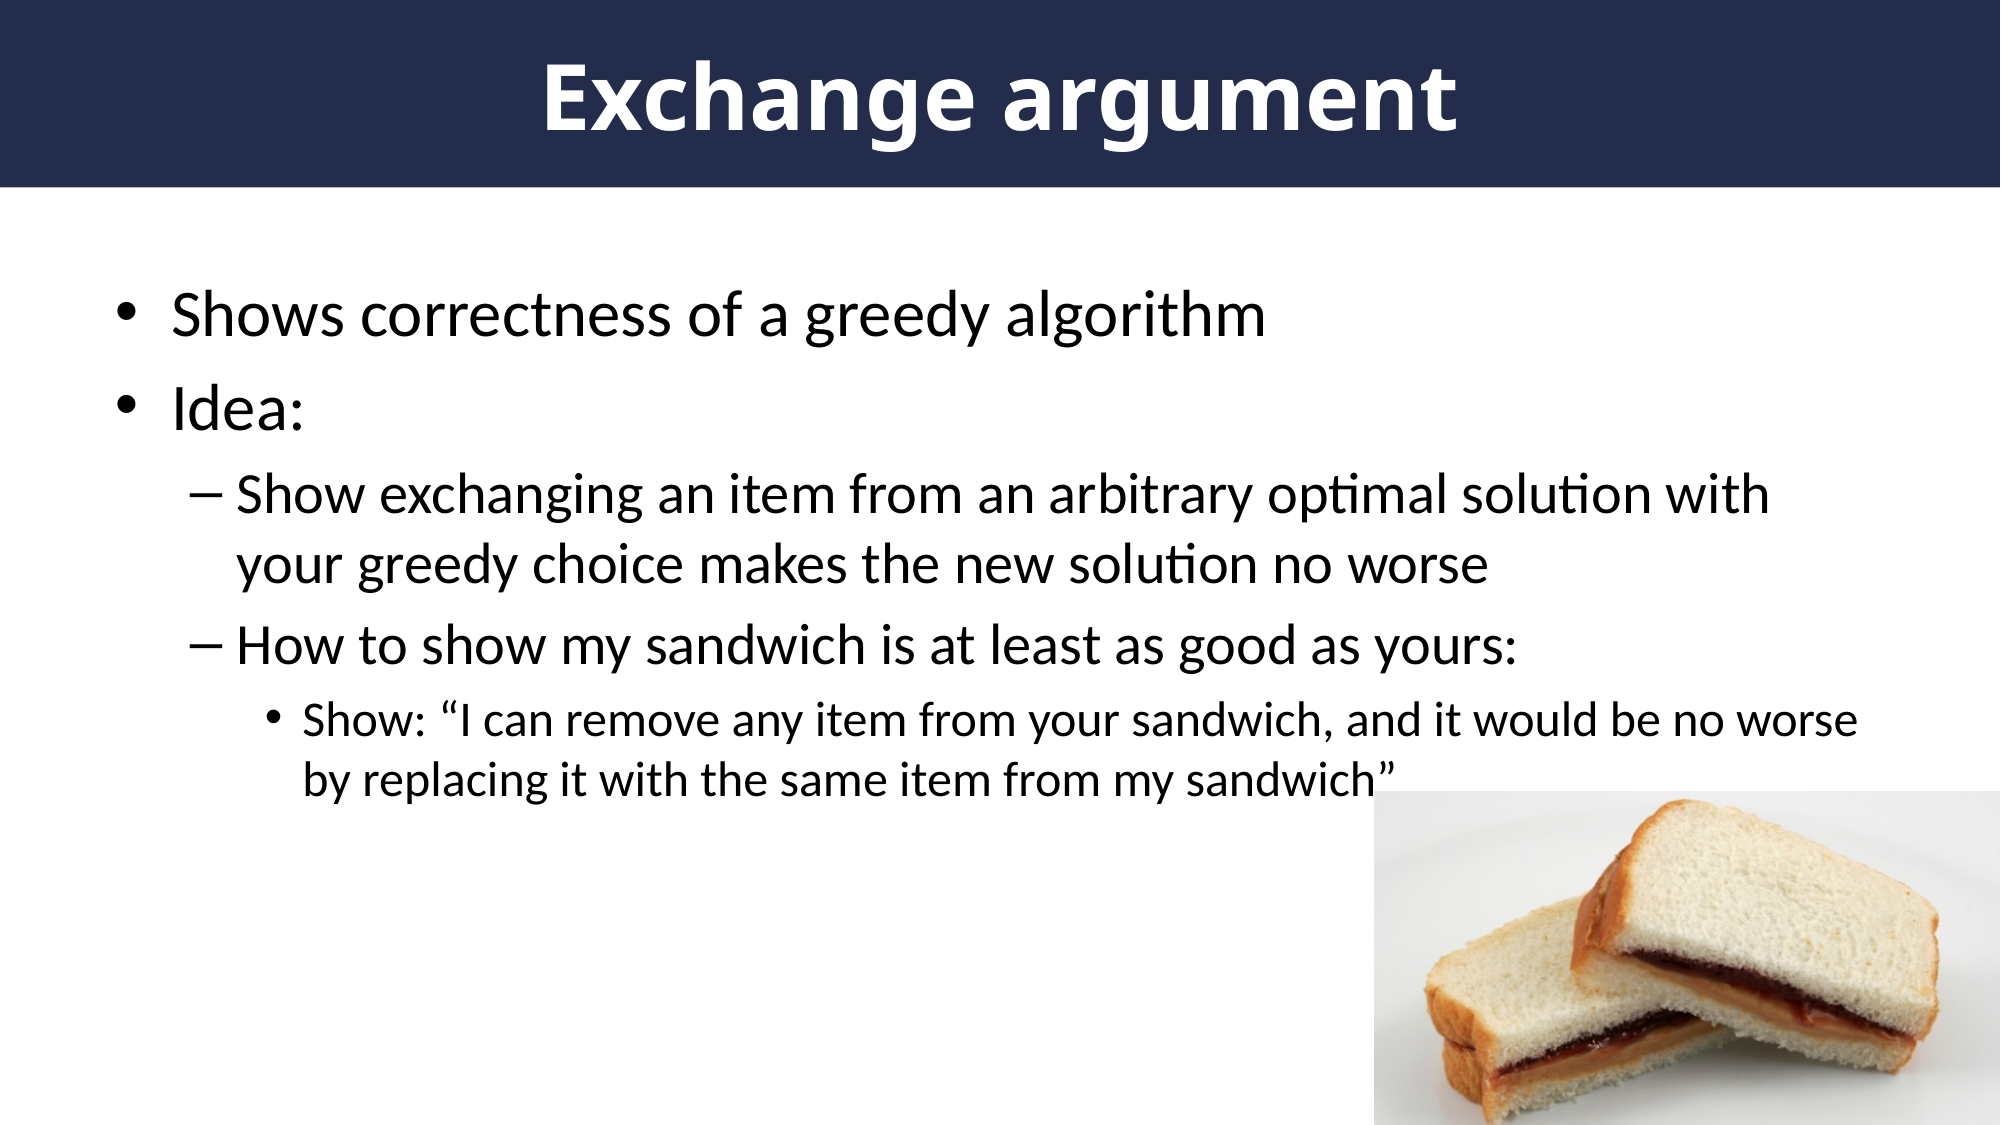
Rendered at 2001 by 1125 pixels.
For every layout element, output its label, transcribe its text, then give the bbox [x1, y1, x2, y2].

picture [1374, 791, 2000, 1125]
title Exchange argument [99, 24, 1900, 163]
list Shows correctness of a greedy algorithm Idea: Show exchanging an item from an arbitrary optimal solution with your greedy choice makes the new solution no worse How to show my sandwich is at least as good as yours: Show: “I can remove any item from your sandwich, and it would be no worse by replacing it with the same item from my sandwich” [99, 262, 1900, 1005]
